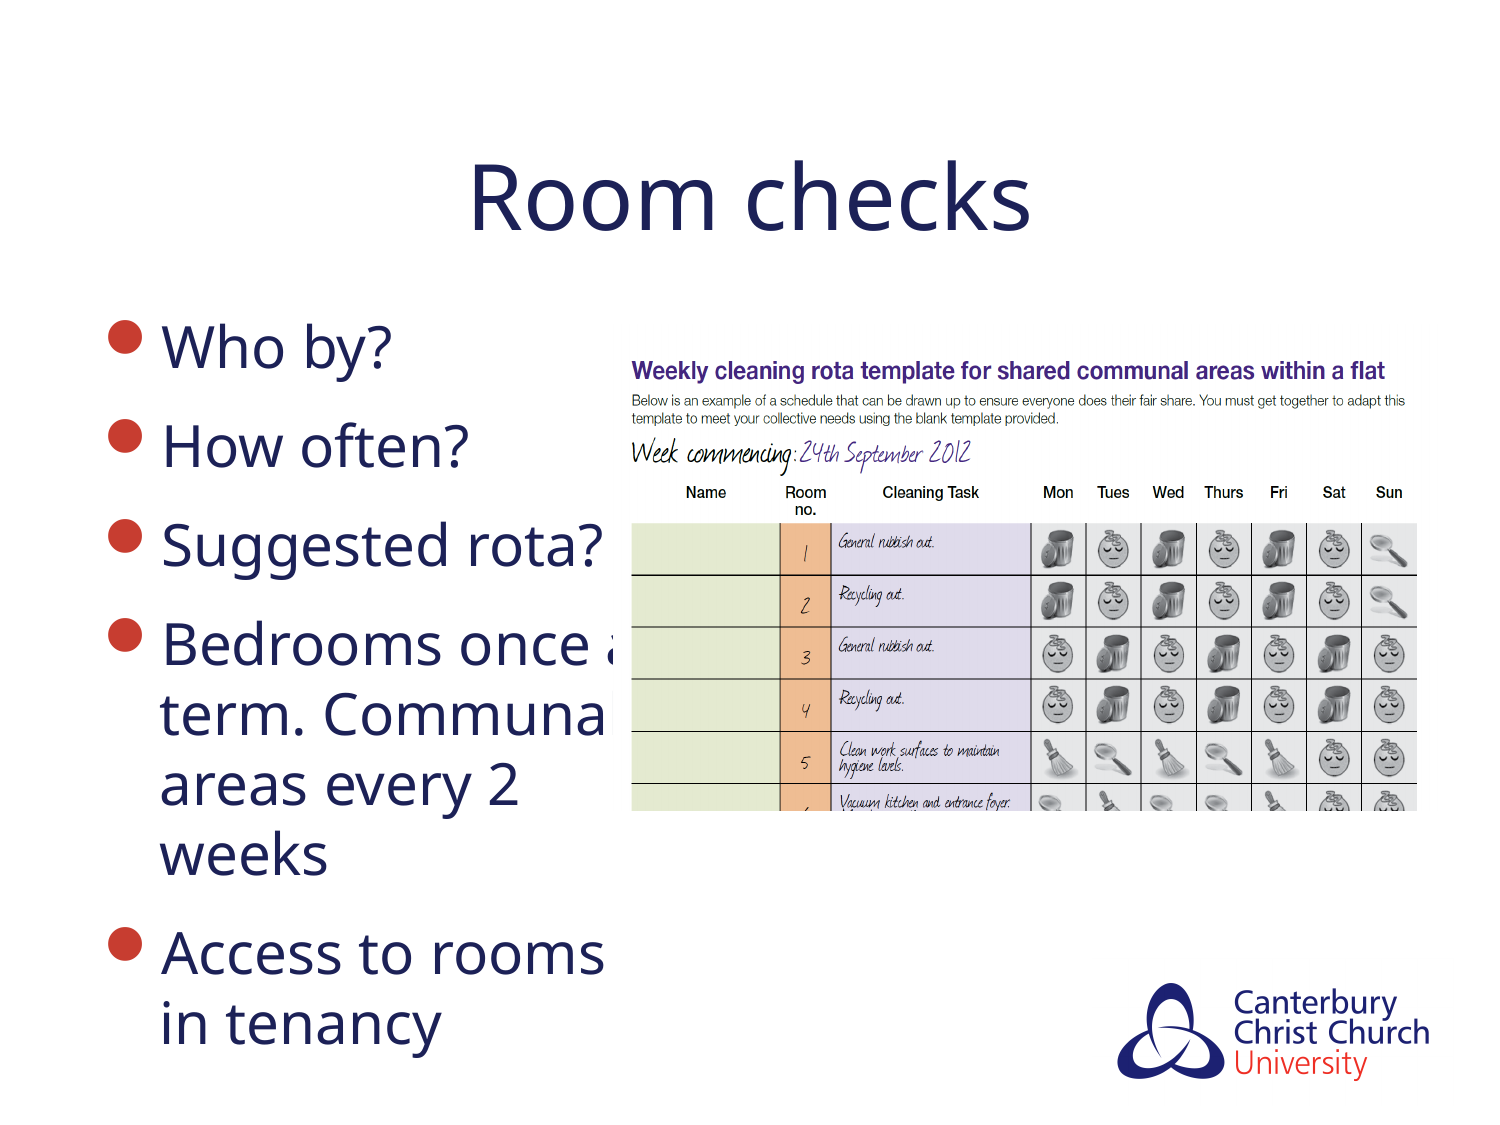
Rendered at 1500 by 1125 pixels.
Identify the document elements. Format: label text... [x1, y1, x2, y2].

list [613, 324, 1438, 811]
list Who by? How often? Suggested rota? Bedrooms once a term. Communal areas every 2 weeks Access to rooms in tenancy [88, 302, 668, 1000]
title Room checks [112, 99, 1388, 288]
picture [1092, 958, 1454, 1106]
